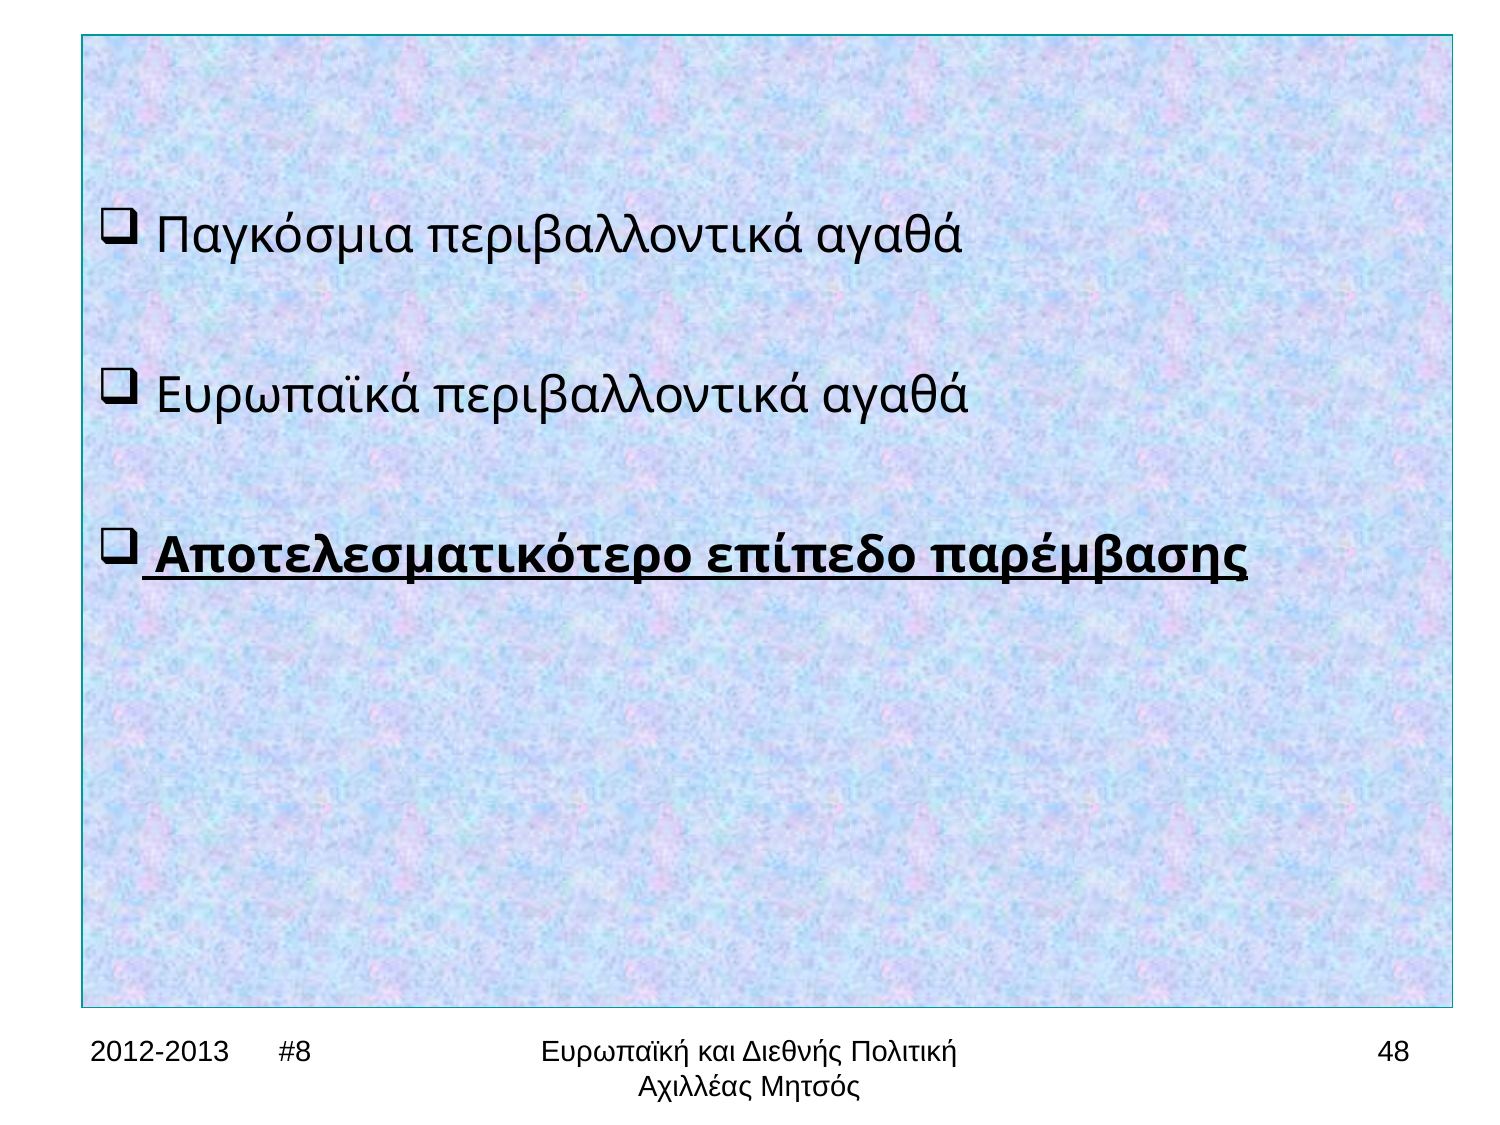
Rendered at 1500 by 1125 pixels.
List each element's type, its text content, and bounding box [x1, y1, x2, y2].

slide_number 48 [1074, 1024, 1426, 1103]
subtitle Παγκόσμια περιβαλλοντικά αγαθά Ευρωπαϊκά περιβαλλοντικά αγαθά Αποτελεσματικότερο επίπεδο παρέμβασης [81, 34, 1453, 1008]
footer Ευρωπαϊκή και Διεθνής Πολιτική Αχιλλέας Μητσός [512, 1024, 987, 1103]
slide_number 2012-2013 #8 [74, 1024, 373, 1103]
